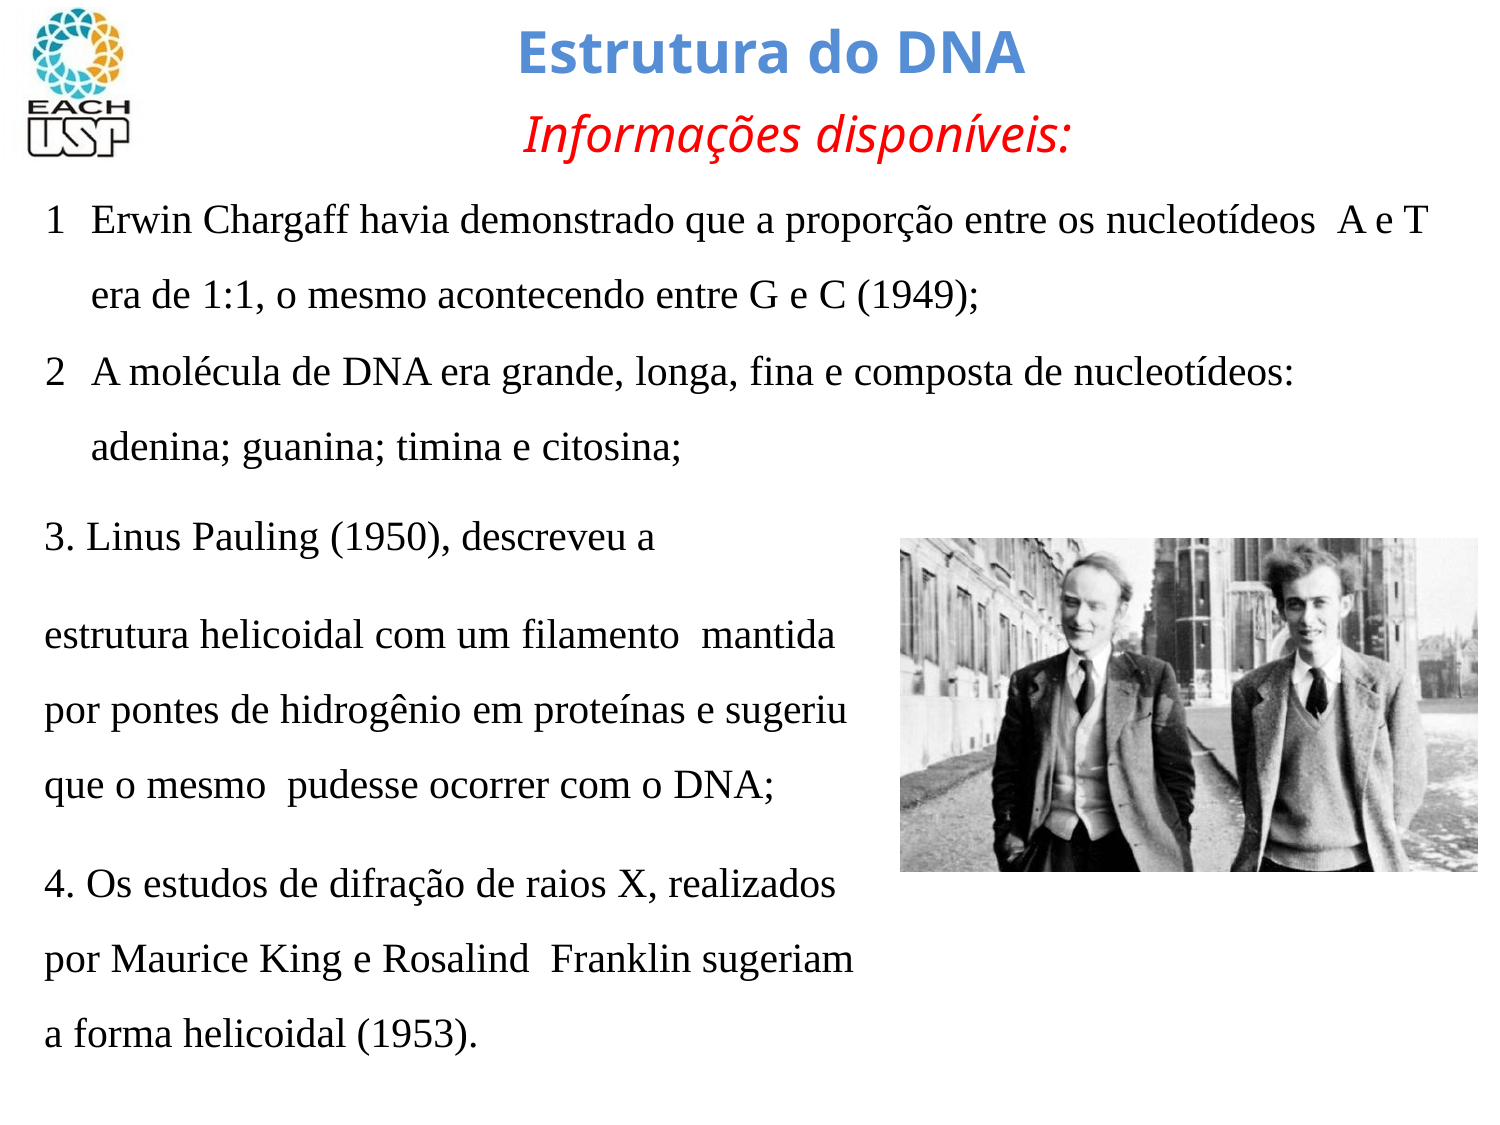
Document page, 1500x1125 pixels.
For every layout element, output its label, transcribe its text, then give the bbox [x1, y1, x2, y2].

picture [0, 6, 154, 162]
picture [900, 538, 1479, 872]
text_box Erwin Chargaff havia demonstrado que a proporção entre os nucleotídeos A e T era de 1:1, o mesmo acontecendo entre G e C (1949); A molécula de DNA era grande, longa, fina e composta de nucleotídeos: adenina; guanina; timina e citosina; [44, 164, 1478, 469]
text_box Estrutura do DNA [501, 7, 1093, 93]
text_box Informações disponíveis: [415, 100, 1179, 163]
text_box 3. Linus Pauling (1950), descreveu a estrutura helicoidal com um filamento mantida por pontes de hidrogênio em proteínas e sugeriu que o mesmo pudesse ocorrer com o DNA; 4. Os estudos de difração de raios X, realizados por Maurice King e Rosalind Franklin sugeriam a forma helicoidal (1953). [29, 476, 880, 1113]
